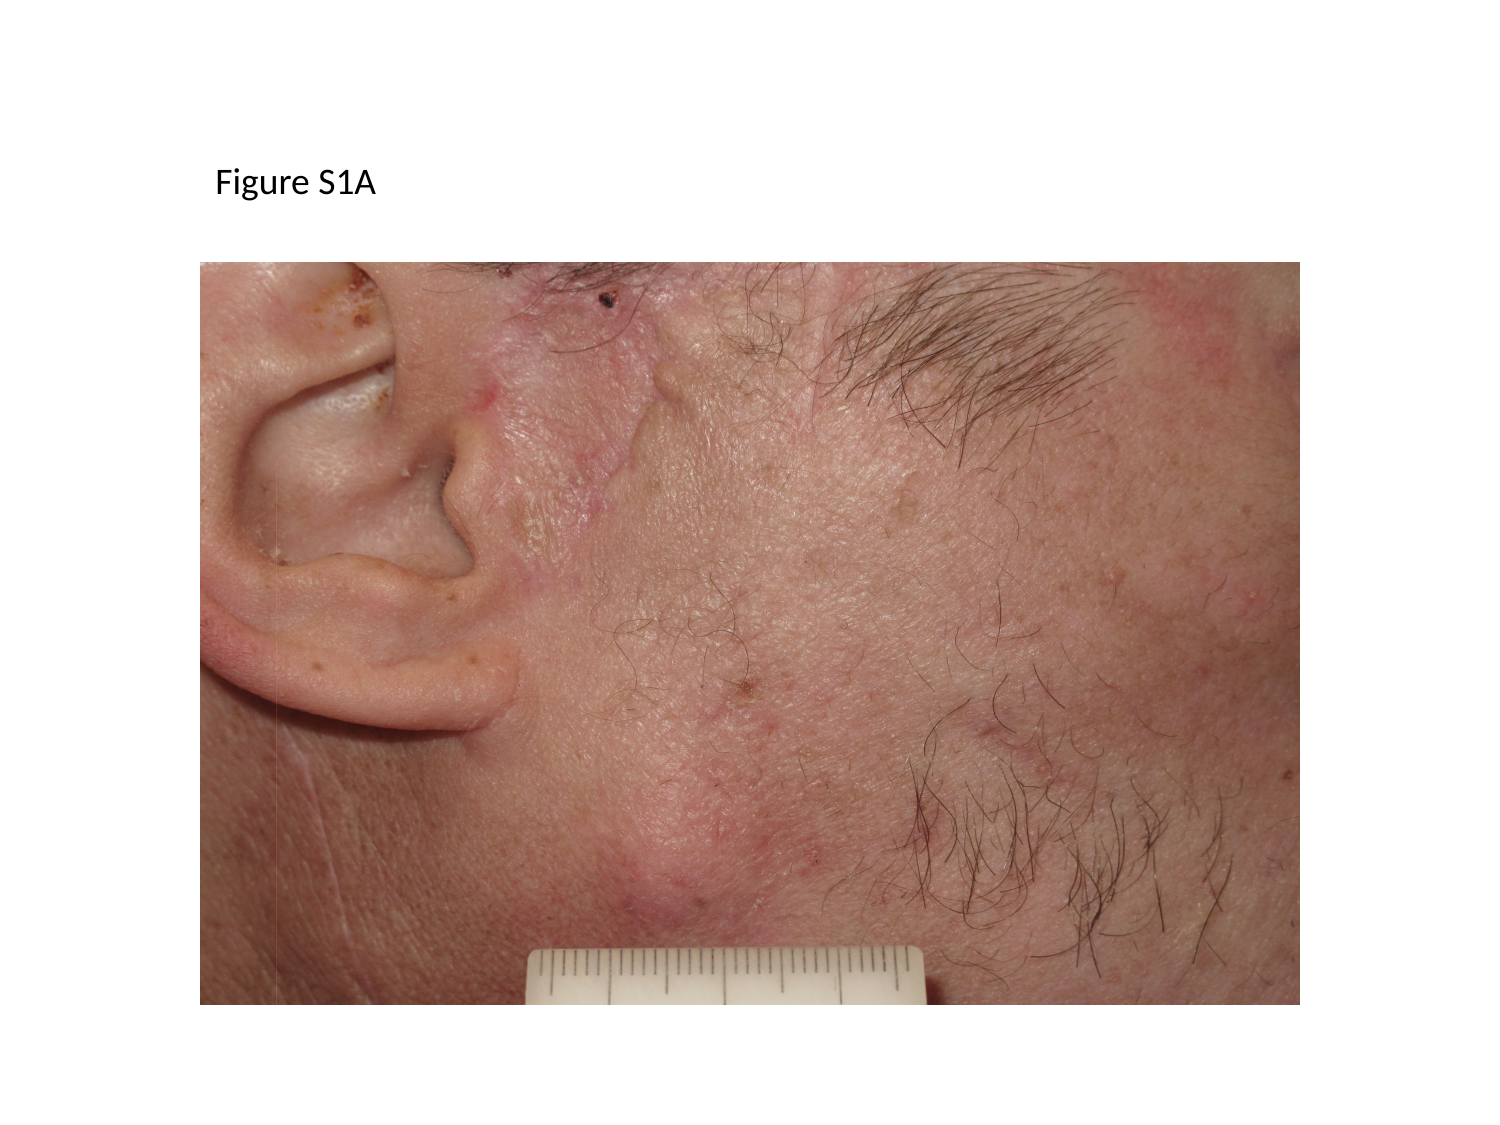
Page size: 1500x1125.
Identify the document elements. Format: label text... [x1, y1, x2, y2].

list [0, 262, 1500, 1006]
text_box Figure S1A [200, 149, 392, 210]
